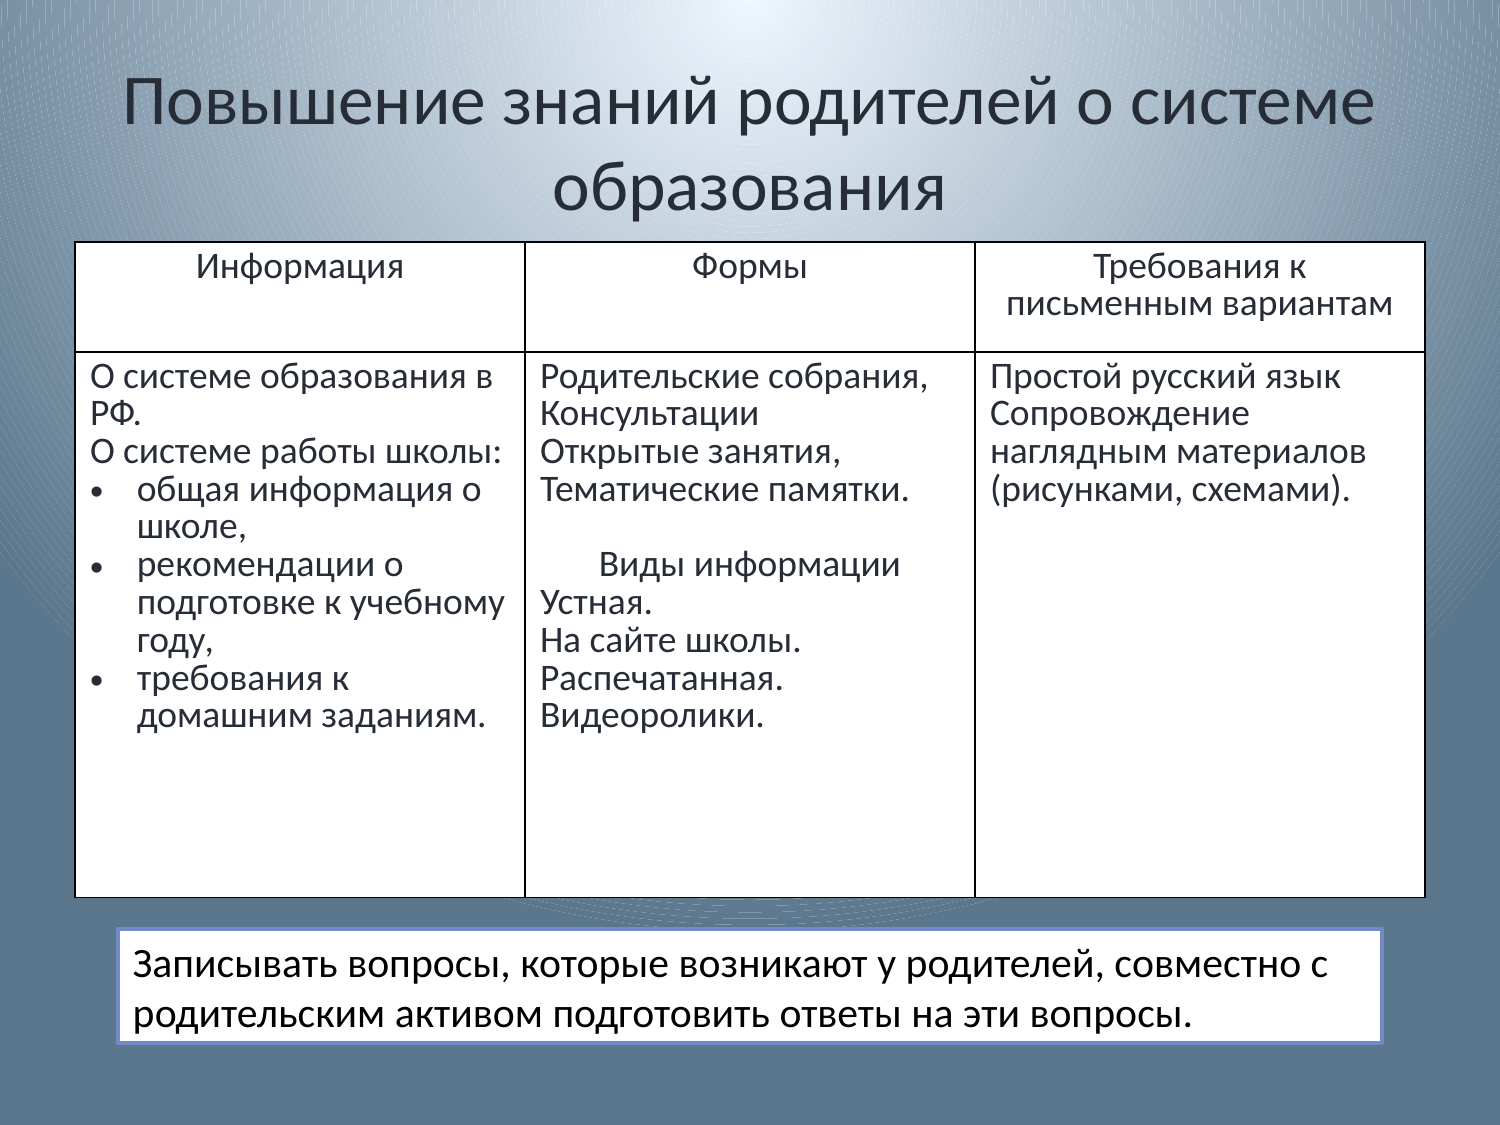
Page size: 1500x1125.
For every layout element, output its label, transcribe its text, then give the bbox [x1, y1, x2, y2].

table_header Информация [76, 243, 524, 351]
text_box Записывать вопросы, которые возникают у родителей, совместно с родительским активом подготовить ответы на эти вопросы. [116, 927, 1384, 1045]
title Повышение знаний родителей о системе образования [75, 45, 1425, 233]
table_header Формы [526, 243, 974, 351]
table_header Требования к письменным вариантам [976, 243, 1424, 351]
table_cell Родительские собрания, Консультации Открытые занятия, Тематические памятки. Виды информации Устная. На сайте школы. Распечатанная. Видеоролики. [526, 353, 974, 897]
table_cell Простой русский язык Сопровождение наглядным материалов (рисунками, схемами). [976, 353, 1424, 897]
table_cell О системе образования в РФ. О системе работы школы: общая информация о школе, рекомендации о подготовке к учебному году, требования к домашним заданиям. [76, 353, 524, 897]
